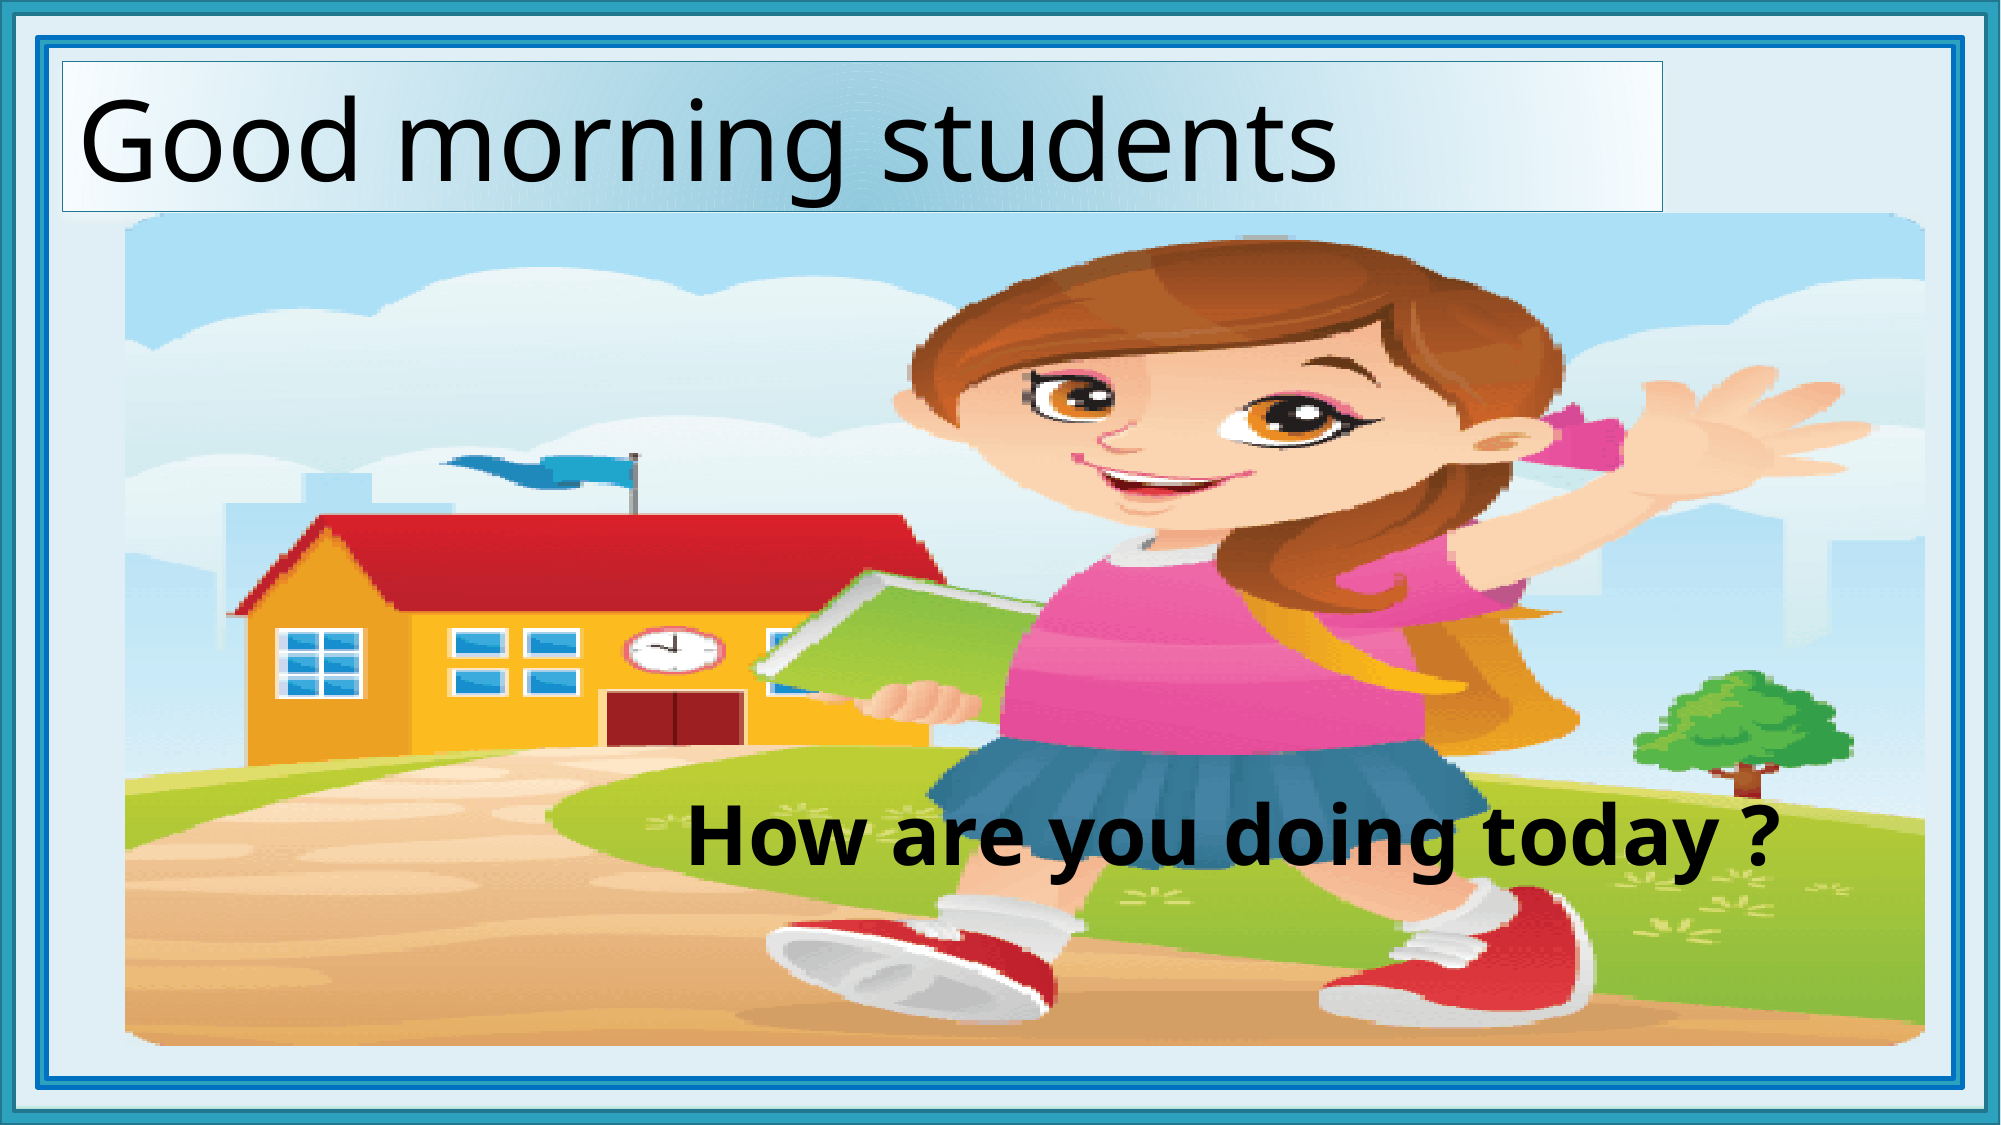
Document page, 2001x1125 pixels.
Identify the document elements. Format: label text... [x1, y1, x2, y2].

picture [124, 212, 1926, 1047]
text_box Good morning students [62, 61, 1663, 212]
